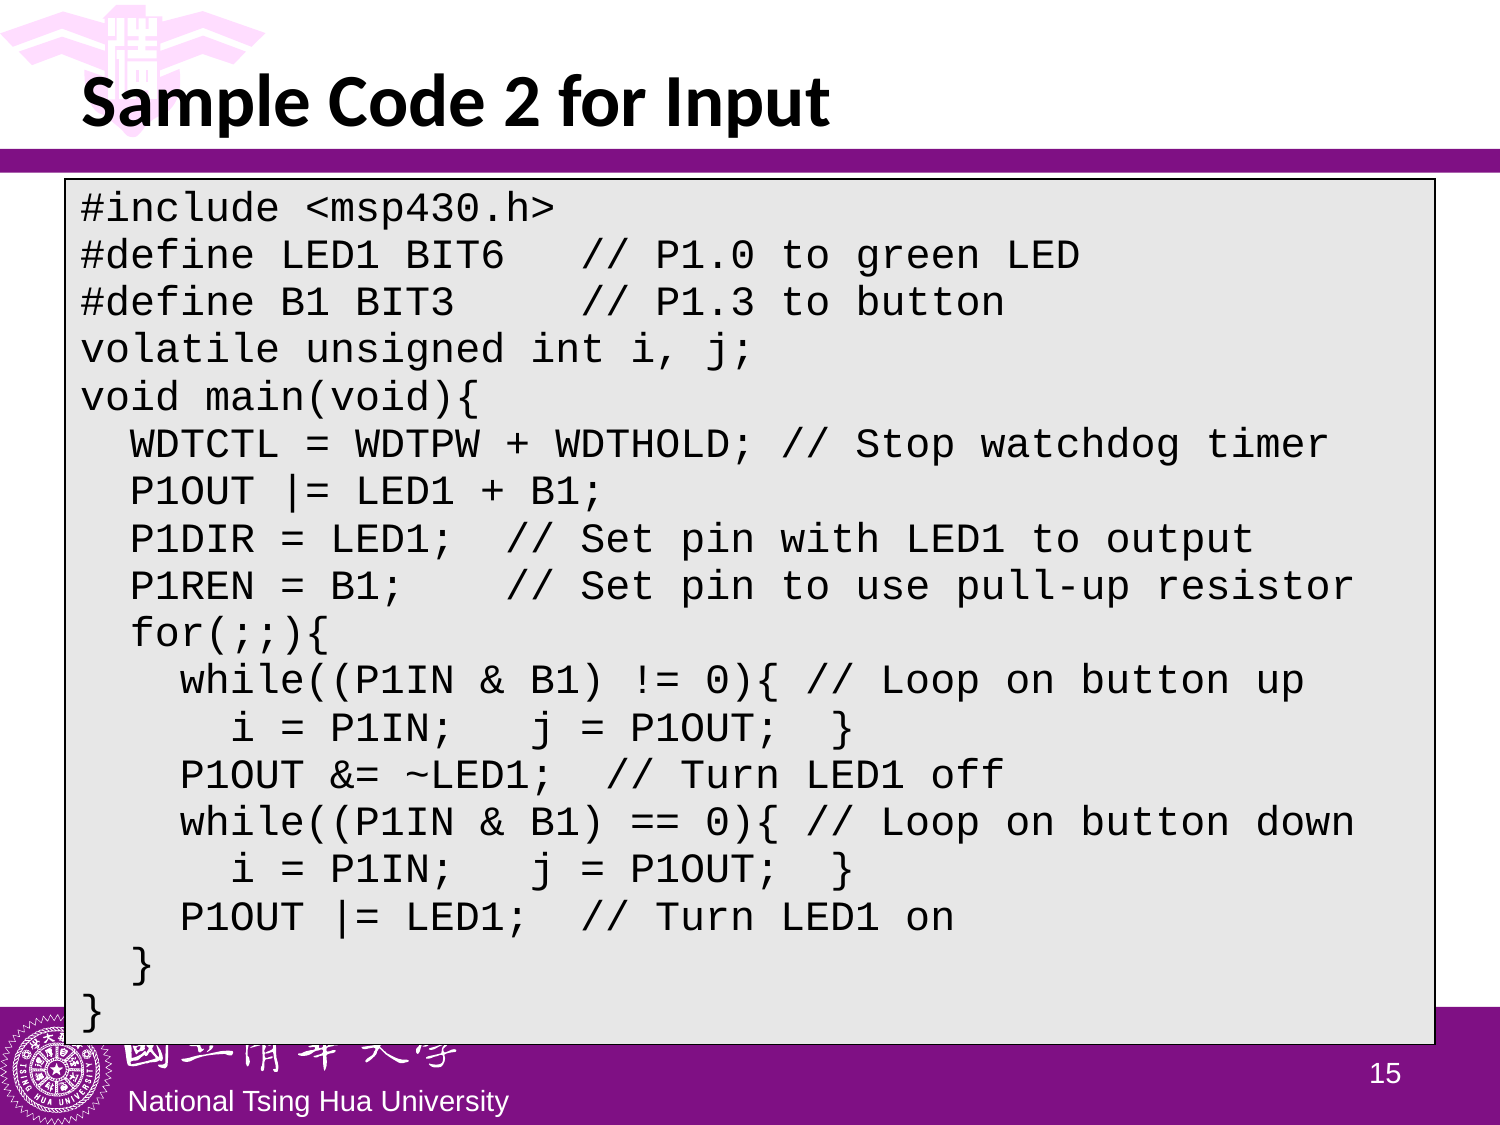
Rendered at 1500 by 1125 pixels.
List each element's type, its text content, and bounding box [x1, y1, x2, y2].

slide_number 14 [1104, 1045, 1417, 1097]
table_header #include <msp430.h> #define LED1 BIT6 // P1.0 to green LED #define B1 BIT3 // P1.3 to button volatile unsigned int i, j; void main(void){ WDTCTL = WDTPW + WDTHOLD; // Stop watchdog timer P1OUT |= LED1 + B1; P1DIR = LED1; // Set pin with LED1 to output P1REN = B1; // Set pin to use pull-up resistor for(;;){ while((P1IN & B1) != 0){ // Loop on button up i = P1IN; j = P1OUT; } P1OUT &= ~LED1; // Turn LED1 off while((P1IN & B1) == 0){ // Loop on button down i = P1IN; j = P1OUT; } P1OUT |= LED1; // Turn LED1 on } } [66, 180, 1434, 1044]
title Sample Code 2 for Input [66, 37, 1413, 149]
